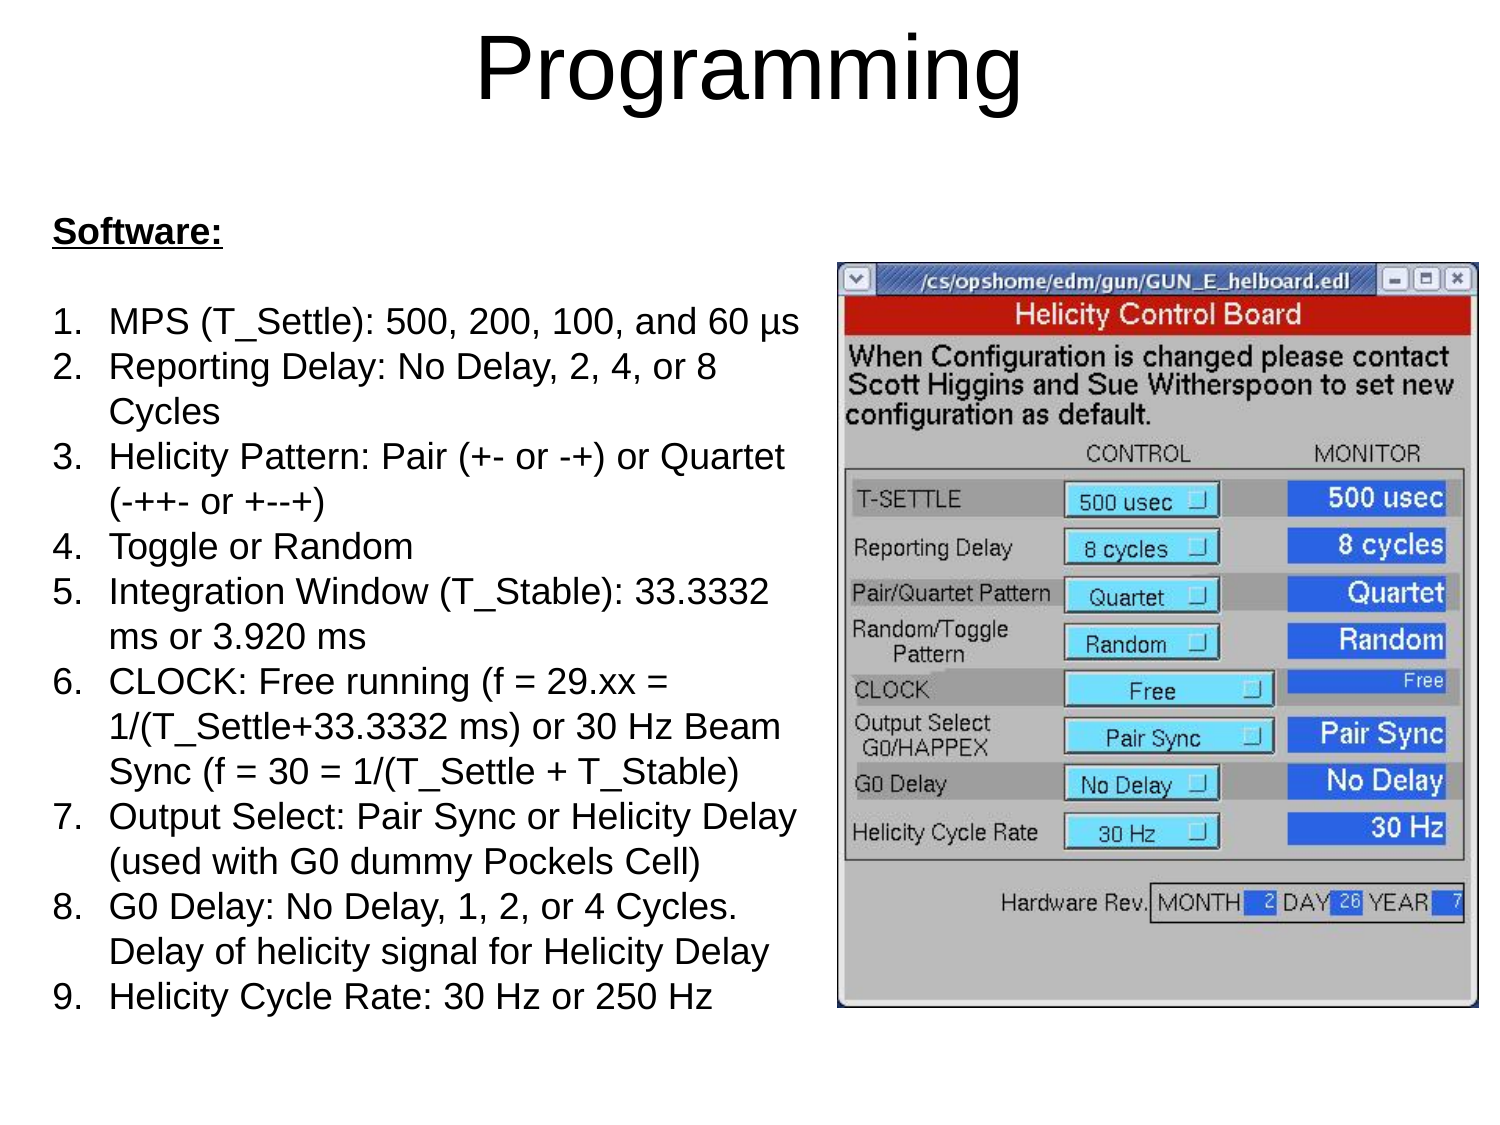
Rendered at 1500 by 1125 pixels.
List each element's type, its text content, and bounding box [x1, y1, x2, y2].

title Programming [75, 0, 1425, 125]
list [837, 262, 1479, 1009]
text_box Software: MPS (T_Settle): 500, 200, 100, and 60 µs Reporting Delay: No Delay, 2, 4, or 8 Cycles Helicity Pattern: Pair (+- or -+) or Quartet (-++- or +--+) Toggle or Random Integration Window (T_Stable): 33.3332 ms or 3.920 ms CLOCK: Free running (f = 29.xx = 1/(T_Settle+33.3332 ms) or 30 Hz Beam Sync (f = 30 = 1/(T_Settle + T_Stable) Output Select: Pair Sync or Helicity Delay (used with G0 dummy Pockels Cell) G0 Delay: No Delay, 1, 2, or 4 Cycles. Delay of helicity signal for Helicity Delay Helicity Cycle Rate: 30 Hz or 250 Hz [37, 199, 838, 1025]
